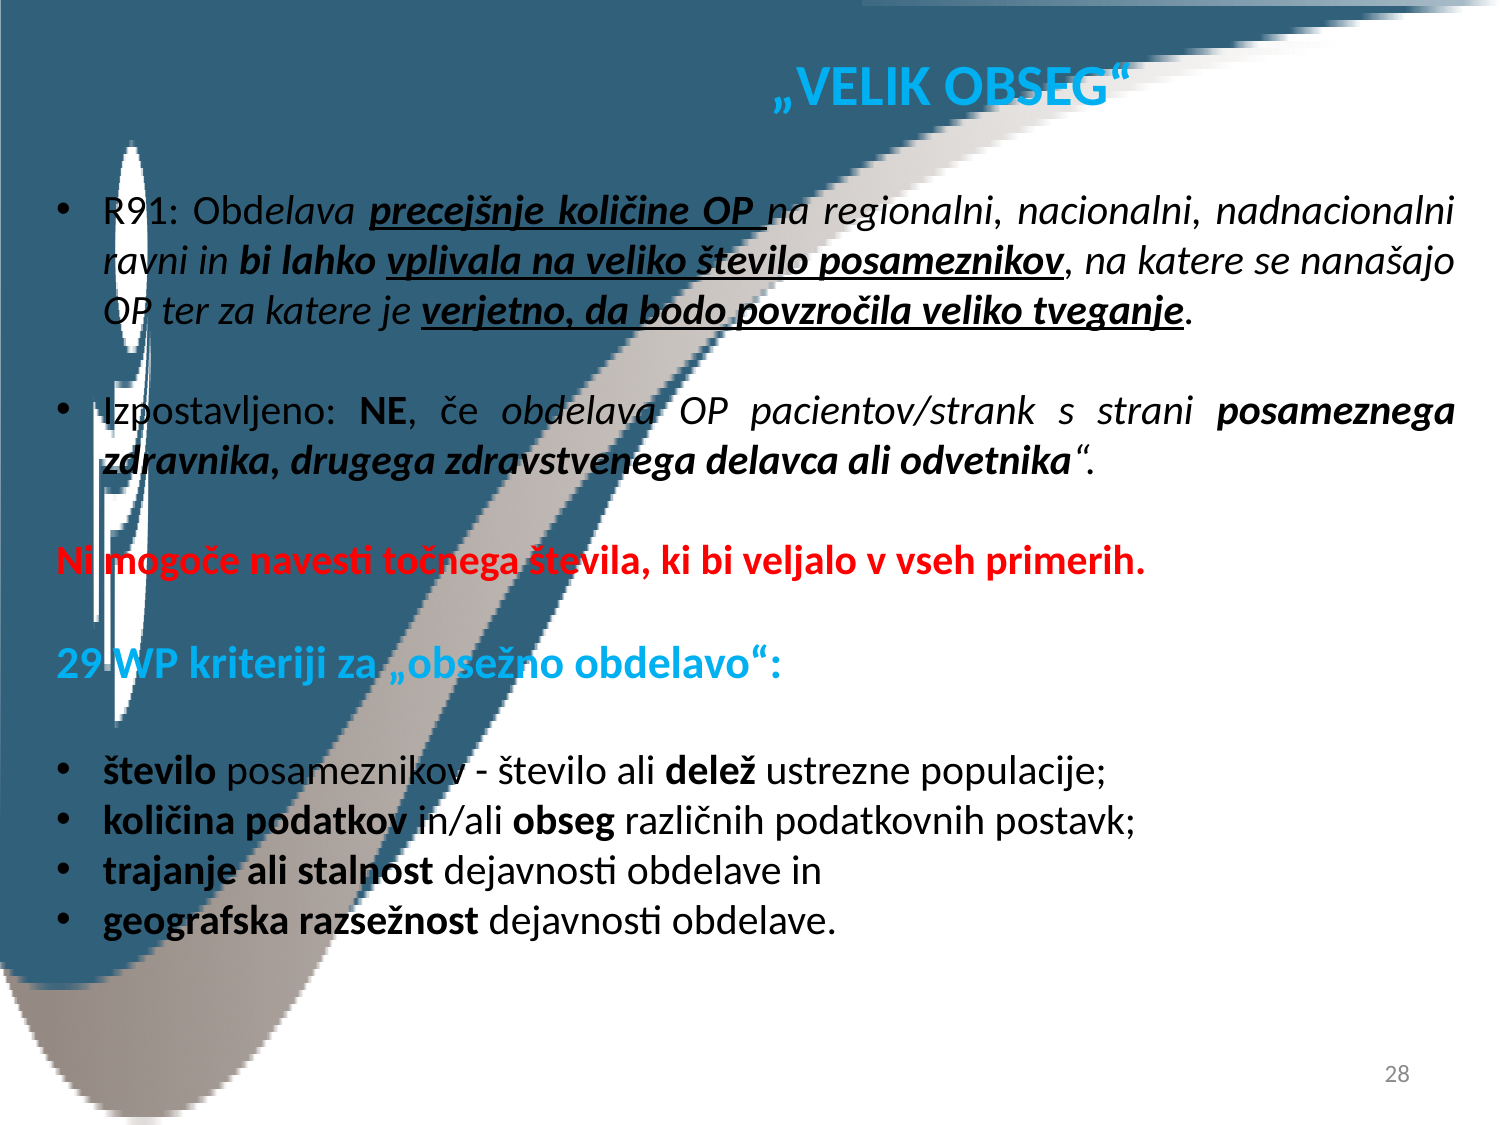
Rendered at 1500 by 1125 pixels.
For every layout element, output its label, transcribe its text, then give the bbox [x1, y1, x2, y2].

slide_number 28 [1074, 1042, 1425, 1103]
picture [0, 0, 1500, 1125]
text_box R91: Obdelava precejšnje količine OP na regionalni, nacionalni, nadnacionalni ravni in bi lahko vplivala na veliko število posameznikov, na katere se nanašajo OP ter za katere je verjetno, da bodo povzročila veliko tveganje. Izpostavljeno: NE, če obdelava OP pacientov/strank s strani posameznega zdravnika, drugega zdravstvenega delavca ali odvetnika“. Ni mogoče navesti točnega števila, ki bi veljalo v vseh primerih. 29 WP kriteriji za „obsežno obdelavo“: število posameznikov - število ali delež ustrezne populacije; količina podatkov in/ali obseg različnih podatkovnih postavk; trajanje ali stalnost dejavnosti obdelave in geografska razsežnost dejavnosti obdelave. [41, 125, 1471, 1035]
title „VELIK OBSEG“ [93, 7, 1428, 125]
